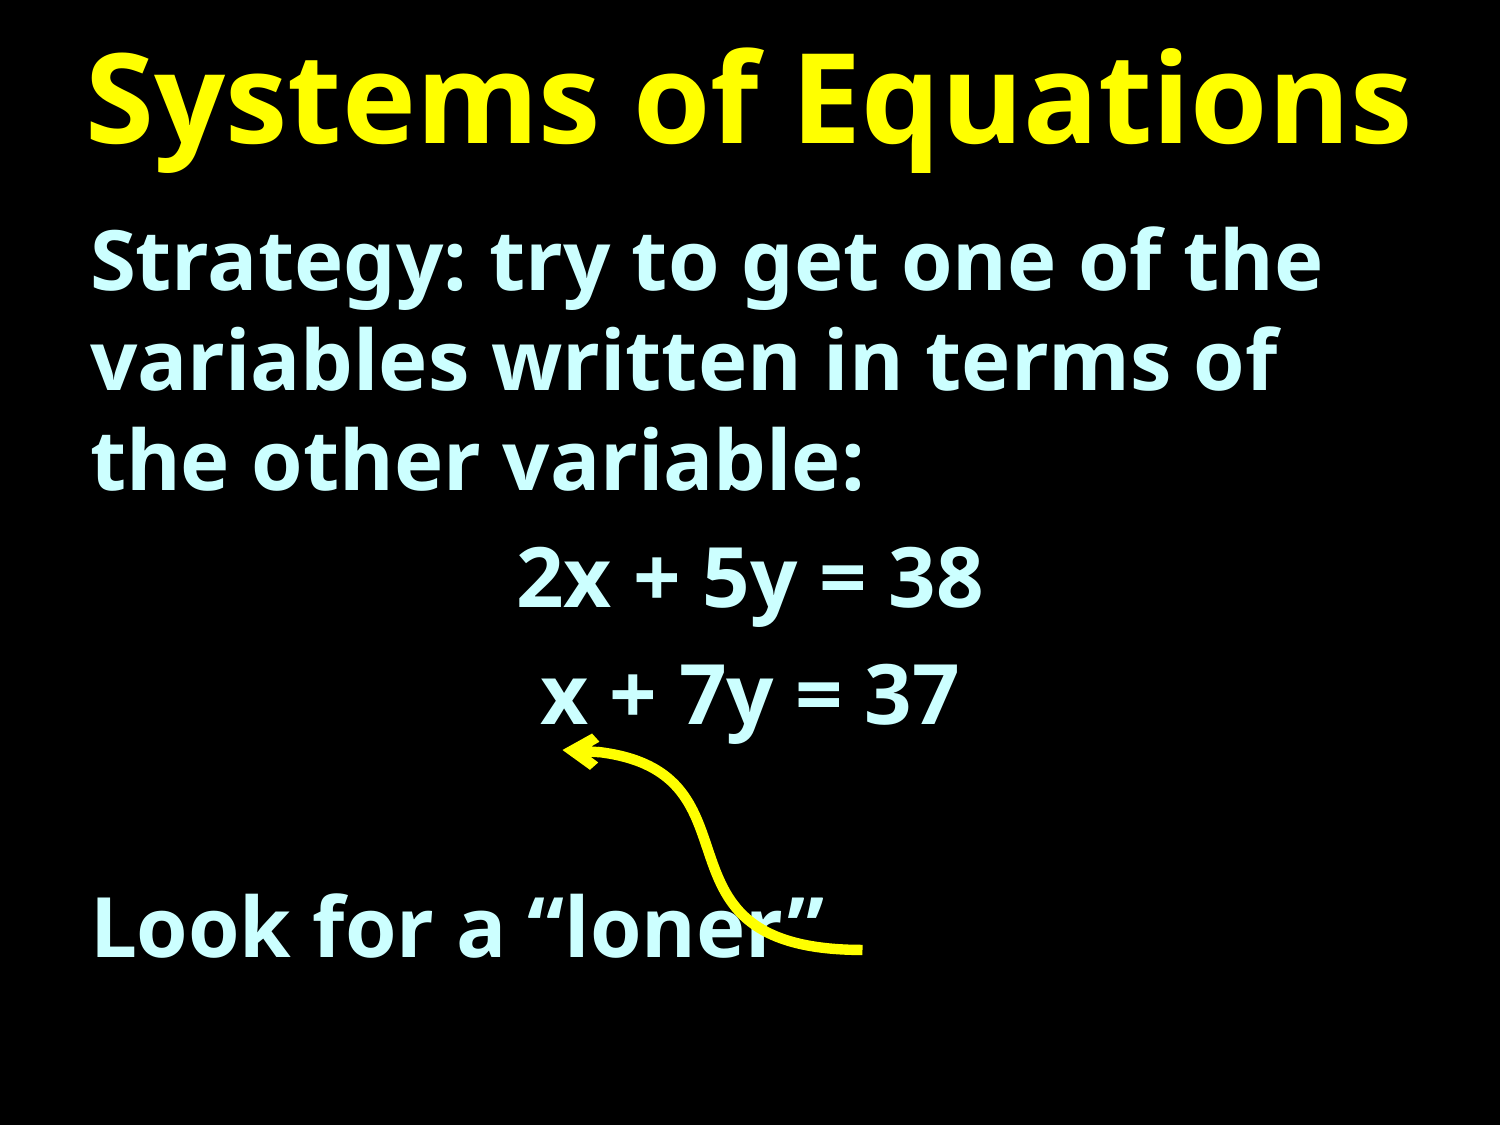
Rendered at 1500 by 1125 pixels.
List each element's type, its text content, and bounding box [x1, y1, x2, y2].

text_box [562, 749, 863, 951]
title Systems of Equations [0, 0, 1500, 188]
list Strategy: try to get one of the variables written in terms of the other variable: 2x + 5y = 38 x + 7y = 37 Look for a “loner” [75, 200, 1425, 1125]
